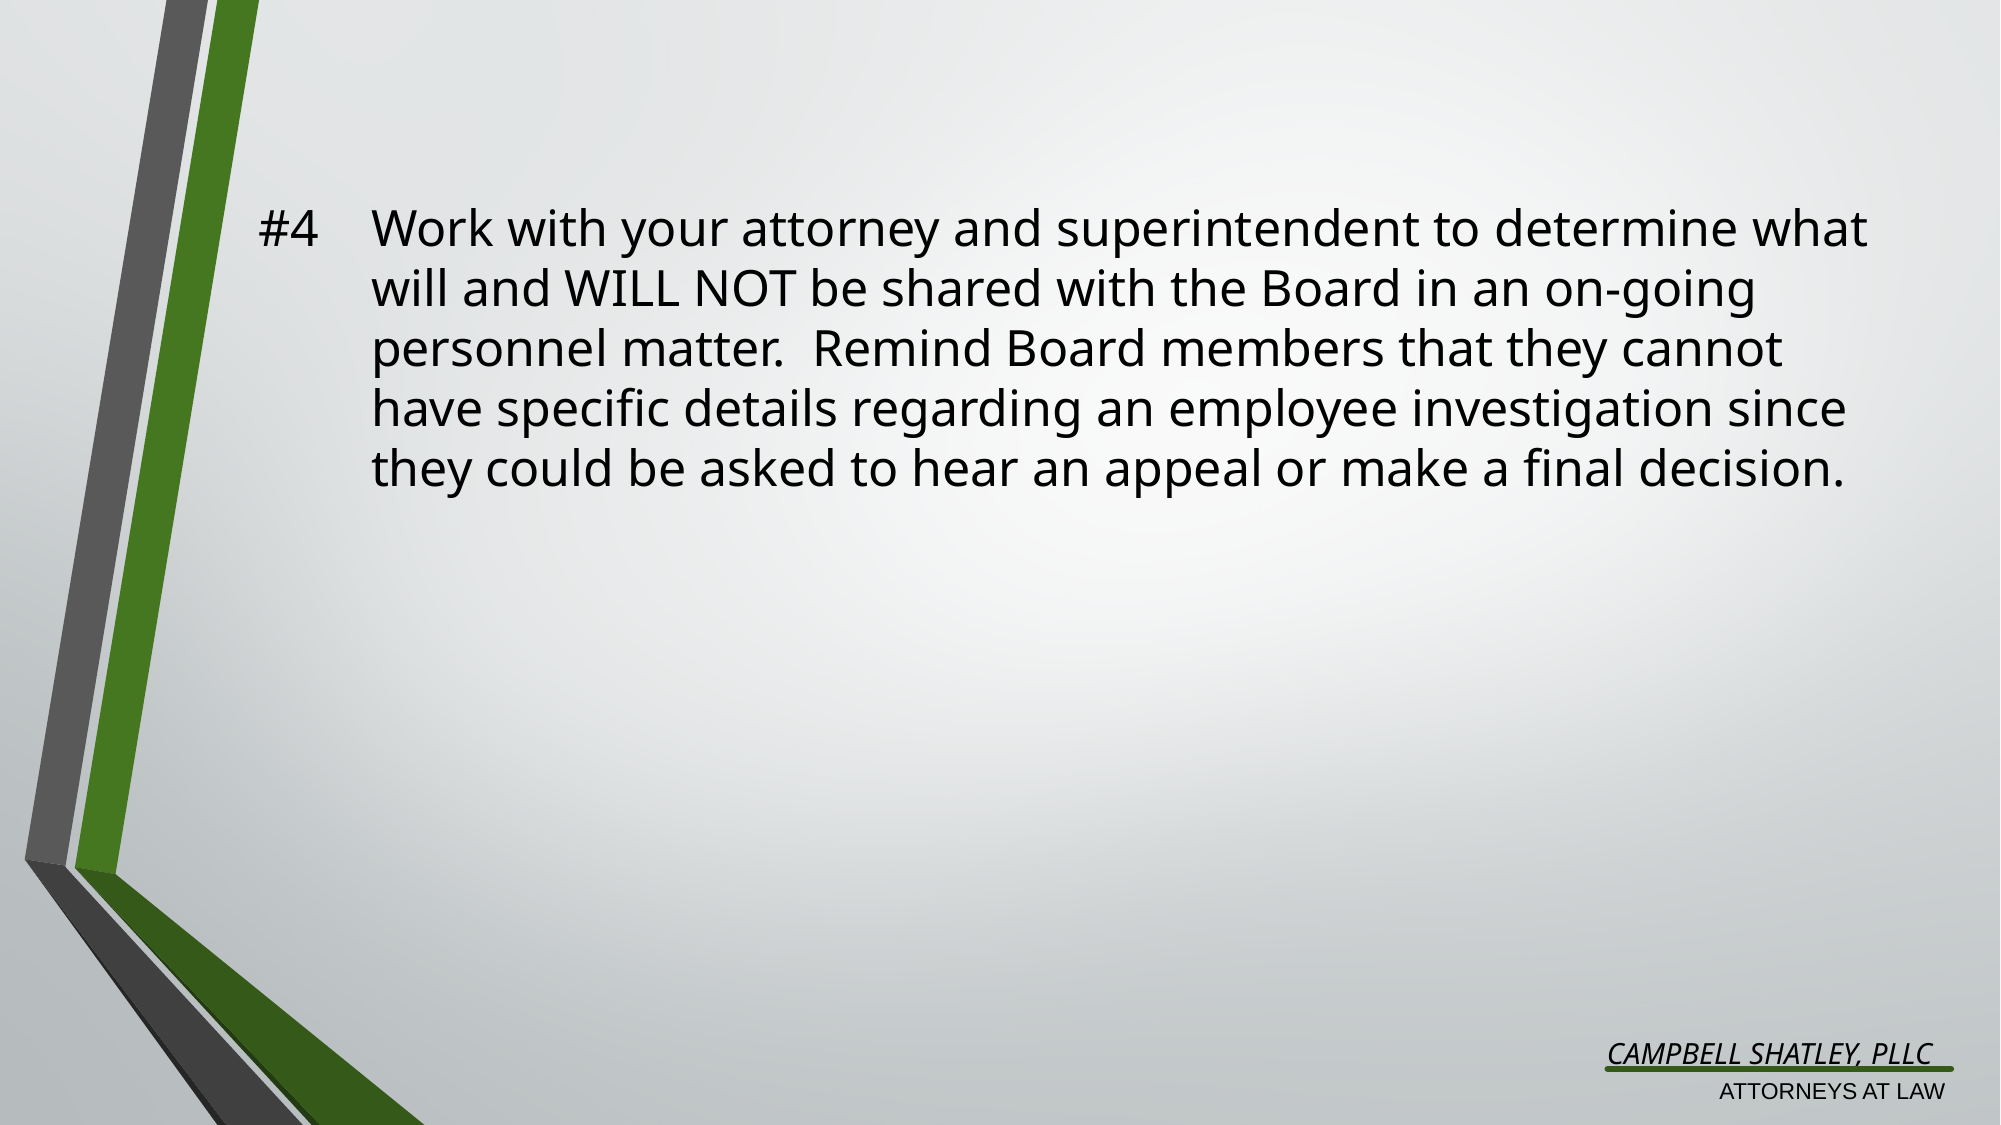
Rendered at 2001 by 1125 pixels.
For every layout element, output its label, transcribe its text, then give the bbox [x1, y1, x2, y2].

list #4 Work with your attorney and superintendent to determine what will and WILL NOT be shared with the Board in an on-going personnel matter. Remind Board members that they cannot have specific details regarding an employee investigation since they could be asked to hear an appeal or make a final decision. [243, 189, 1887, 1012]
